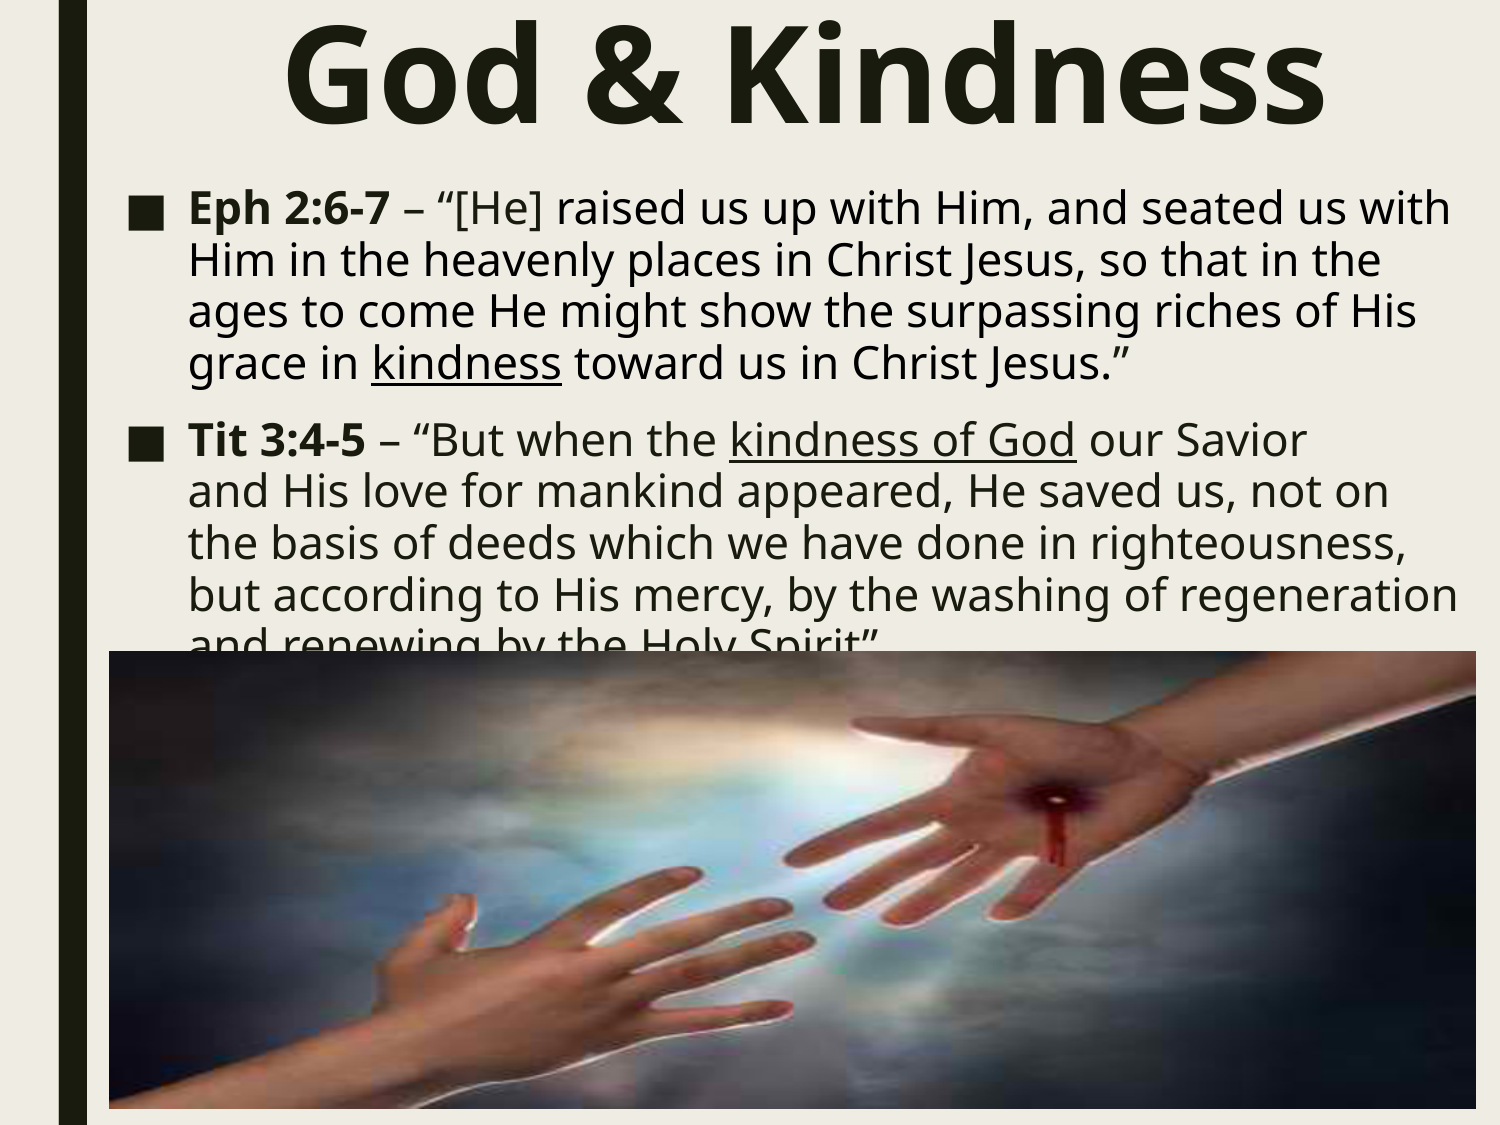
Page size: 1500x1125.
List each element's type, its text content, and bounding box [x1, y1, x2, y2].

list Eph 2:6-7 – “[He] raised us up with Him, and seated us with Him in the heavenly places in Christ Jesus, so that in the ages to come He might show the surpassing riches of His grace in kindness toward us in Christ Jesus.” Tit 3:4-5 – “But when the kindness of God our Savior and His love for mankind appeared, He saved us, not on the basis of deeds which we have done in righteousness, but according to His mercy, by the washing of regeneration and renewing by the Holy Spirit” [109, 175, 1476, 636]
title God & Kindness [109, 0, 1500, 142]
picture [109, 651, 1476, 1109]
